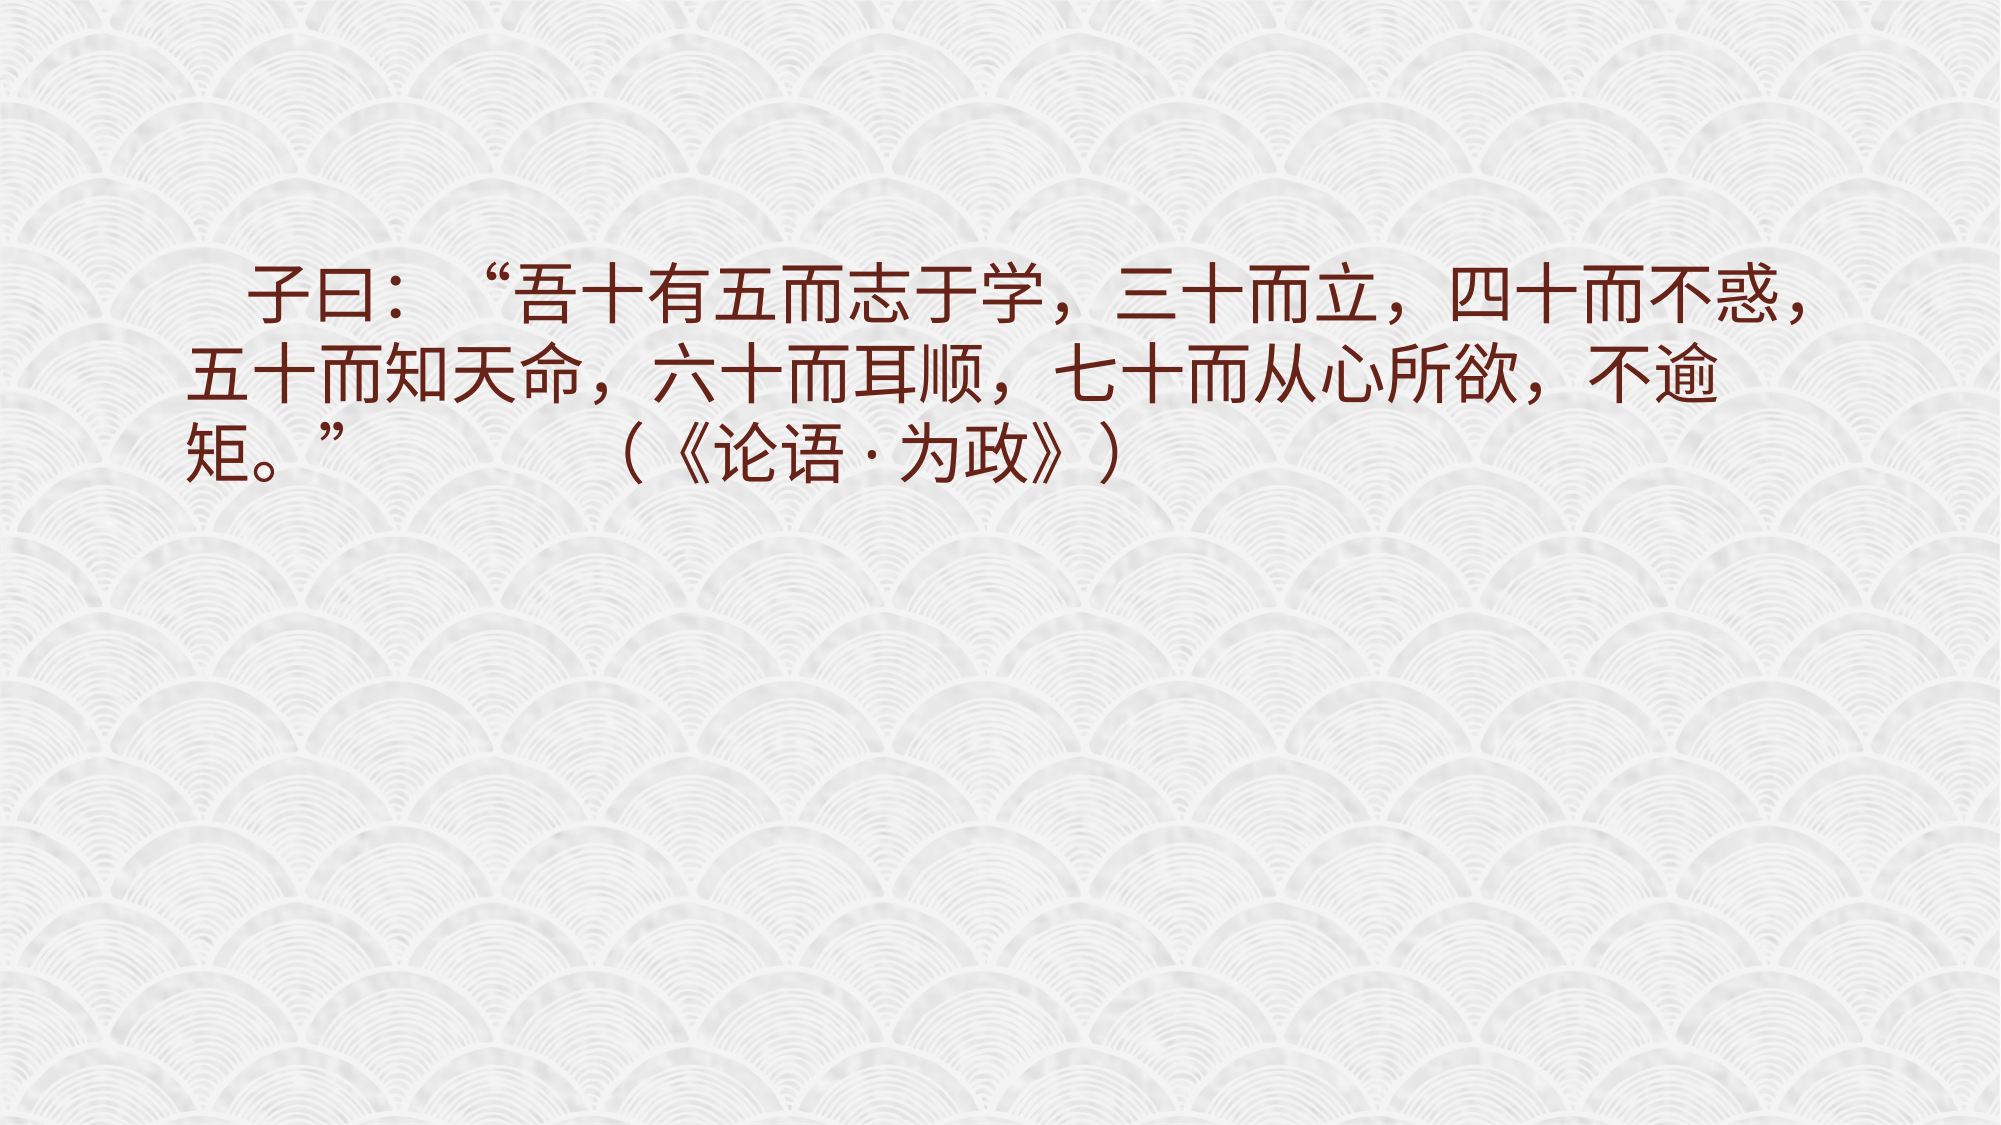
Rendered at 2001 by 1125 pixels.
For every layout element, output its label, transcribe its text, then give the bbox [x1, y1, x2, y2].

picture [0, 0, 2001, 1125]
text_box 子曰：“吾十有五而志于学，三十而立，四十而不惑，五十而知天命，六十而耳顺，七十而从心所欲，不逾矩。” （《论语·为政》） [170, 164, 1885, 500]
